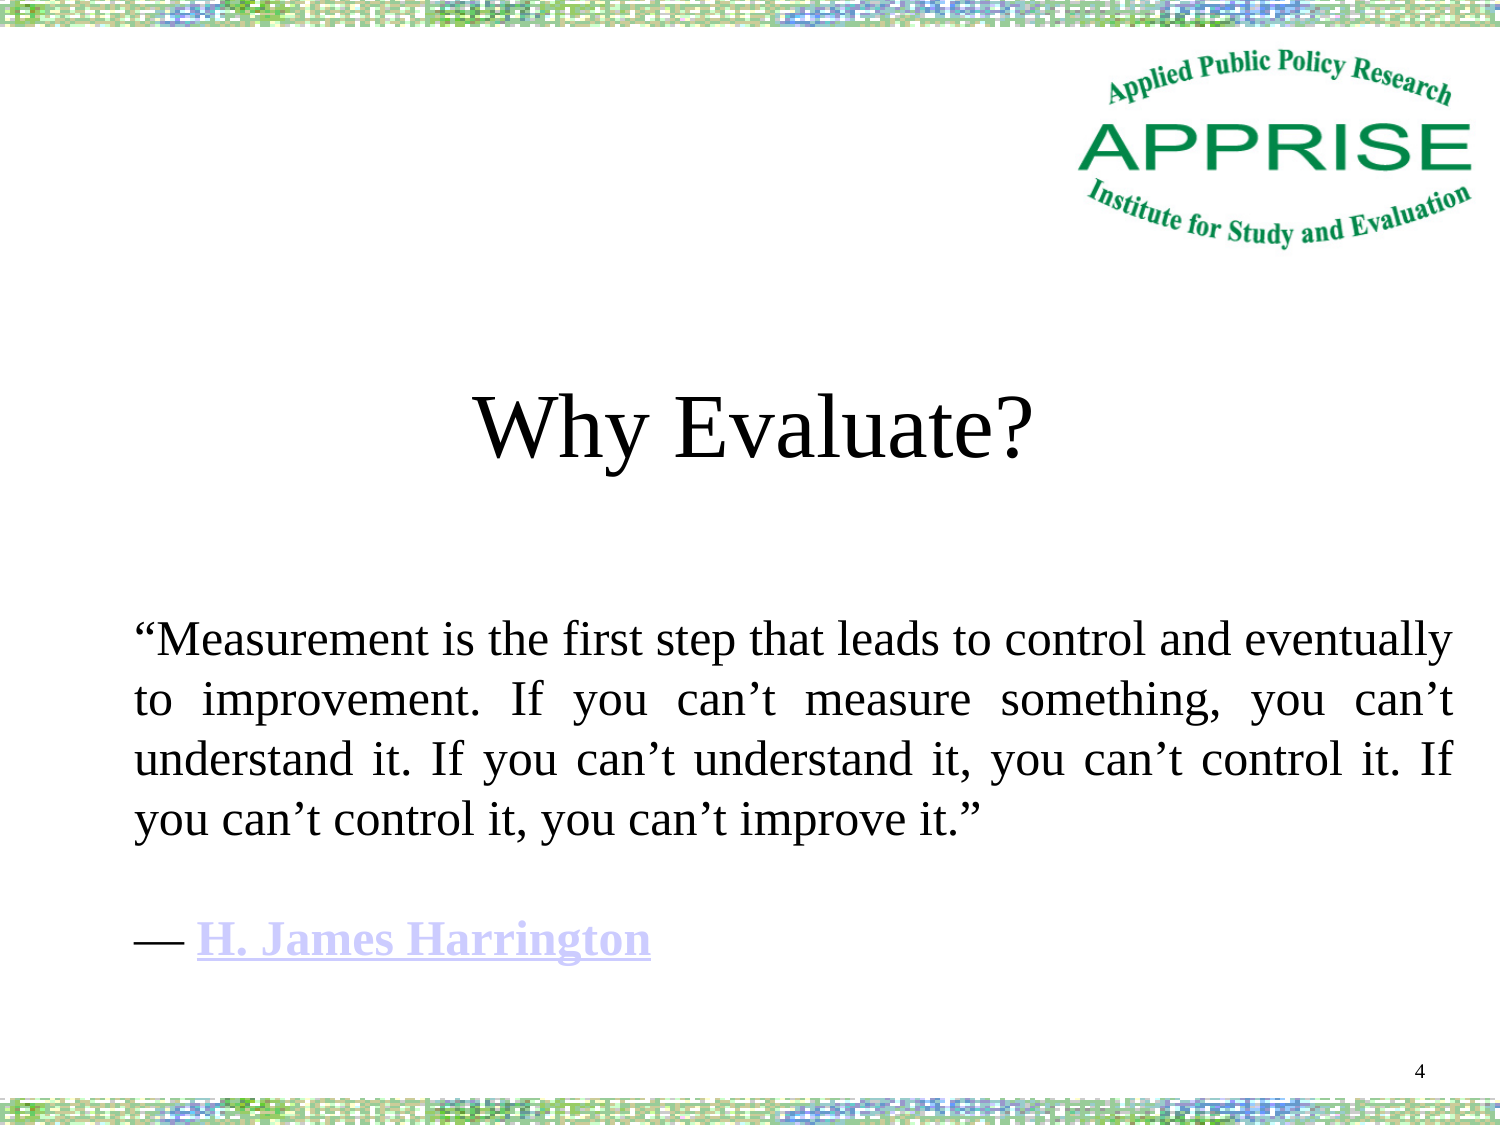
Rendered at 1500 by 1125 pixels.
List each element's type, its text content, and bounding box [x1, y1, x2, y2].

title Why Evaluate? [116, 299, 1392, 542]
picture [0, 0, 1500, 276]
text_box “Measurement is the first step that leads to control and eventually to improvement. If you can’t measure something, you can’t understand it. If you can’t understand it, you can’t control it. If you can’t control it, you can’t improve it.” ― H. James Harrington [119, 597, 1470, 1033]
picture [0, 1098, 1500, 1125]
text_box 4 [1399, 1050, 1463, 1090]
